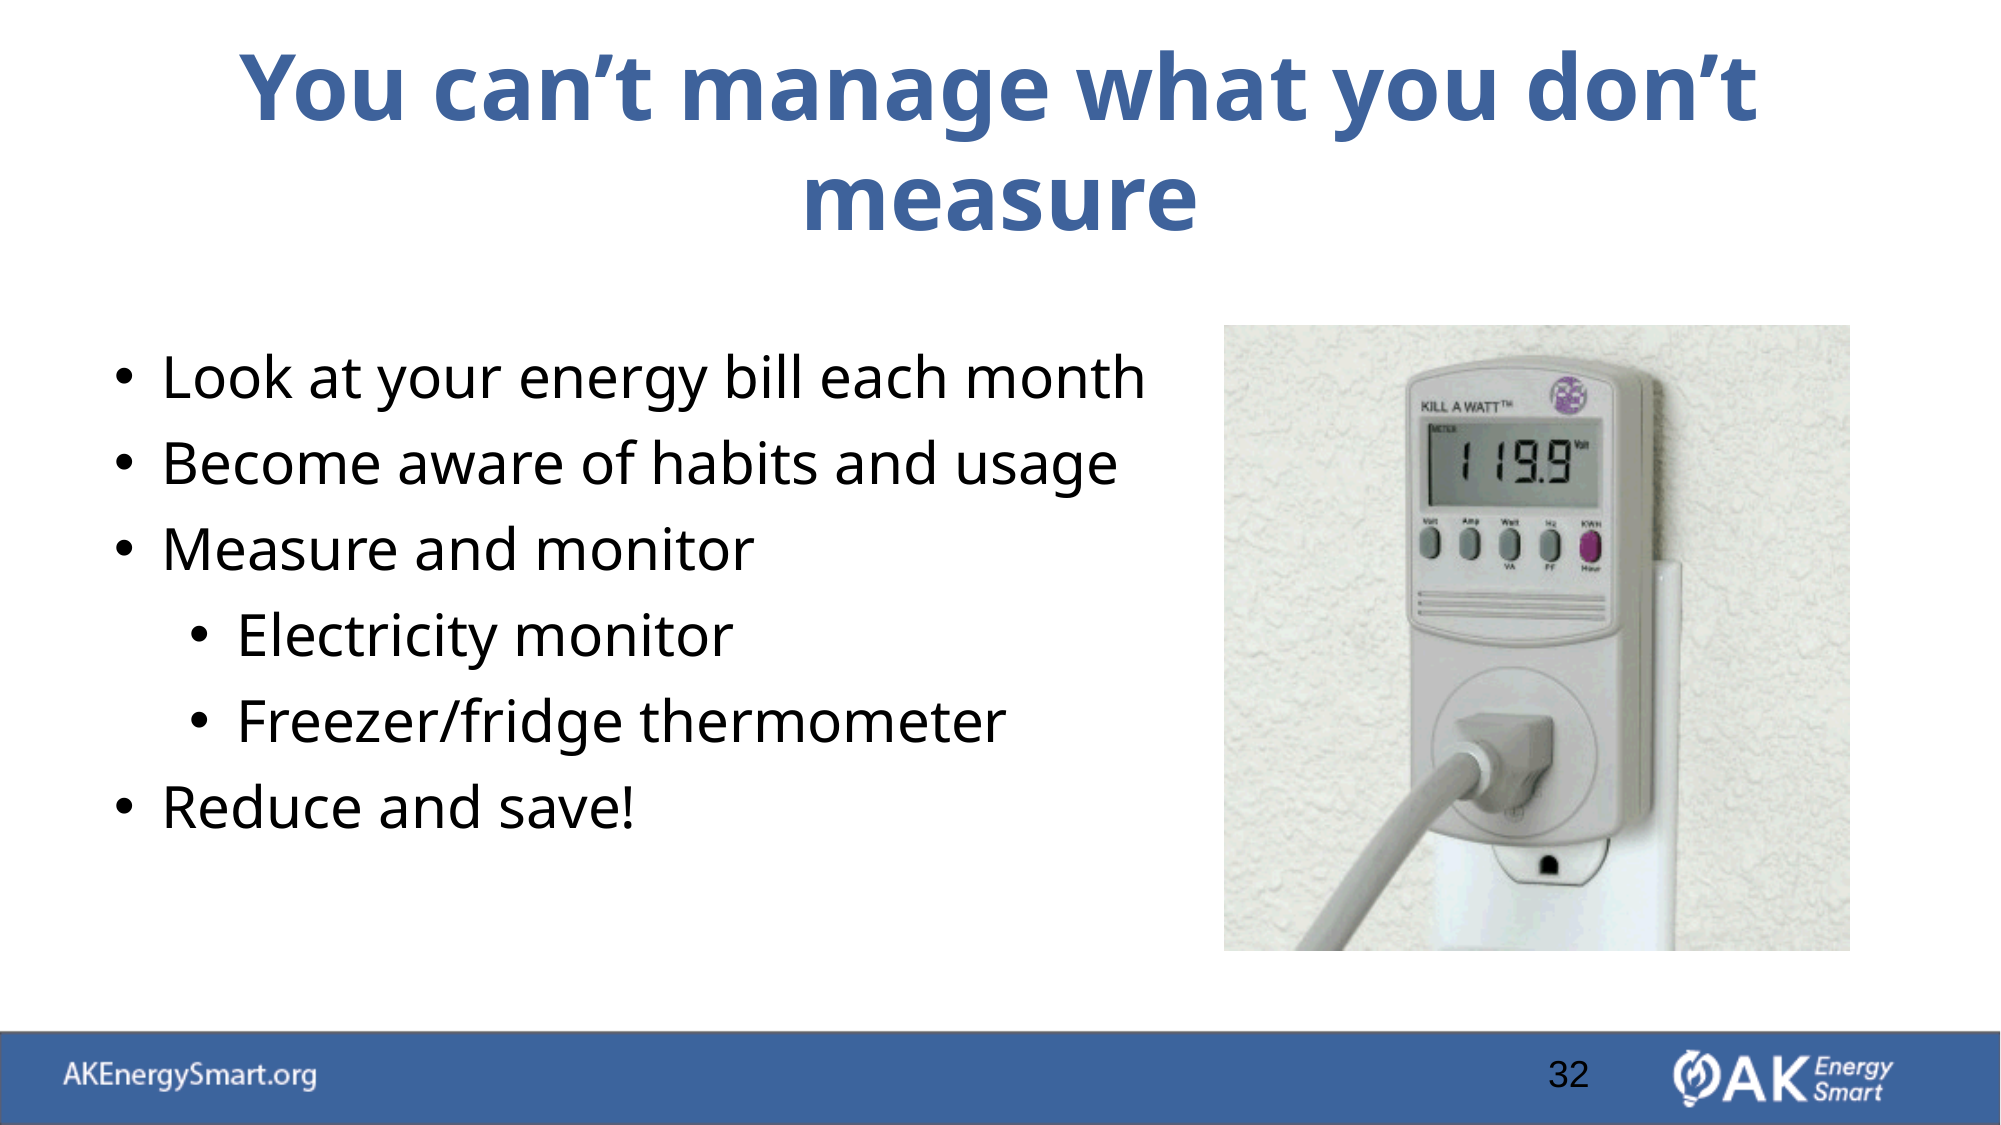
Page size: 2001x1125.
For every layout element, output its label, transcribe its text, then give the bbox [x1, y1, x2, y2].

slide_number 32 [1533, 1042, 2000, 1103]
title You can’t manage what you don’t measure [99, 45, 1900, 233]
picture [0, 0, 2001, 1125]
text_box Look at your energy bill each month Become aware of habits and usage Measure and monitor Electricity monitor Freezer/fridge thermometer Reduce and save! [99, 332, 1219, 893]
